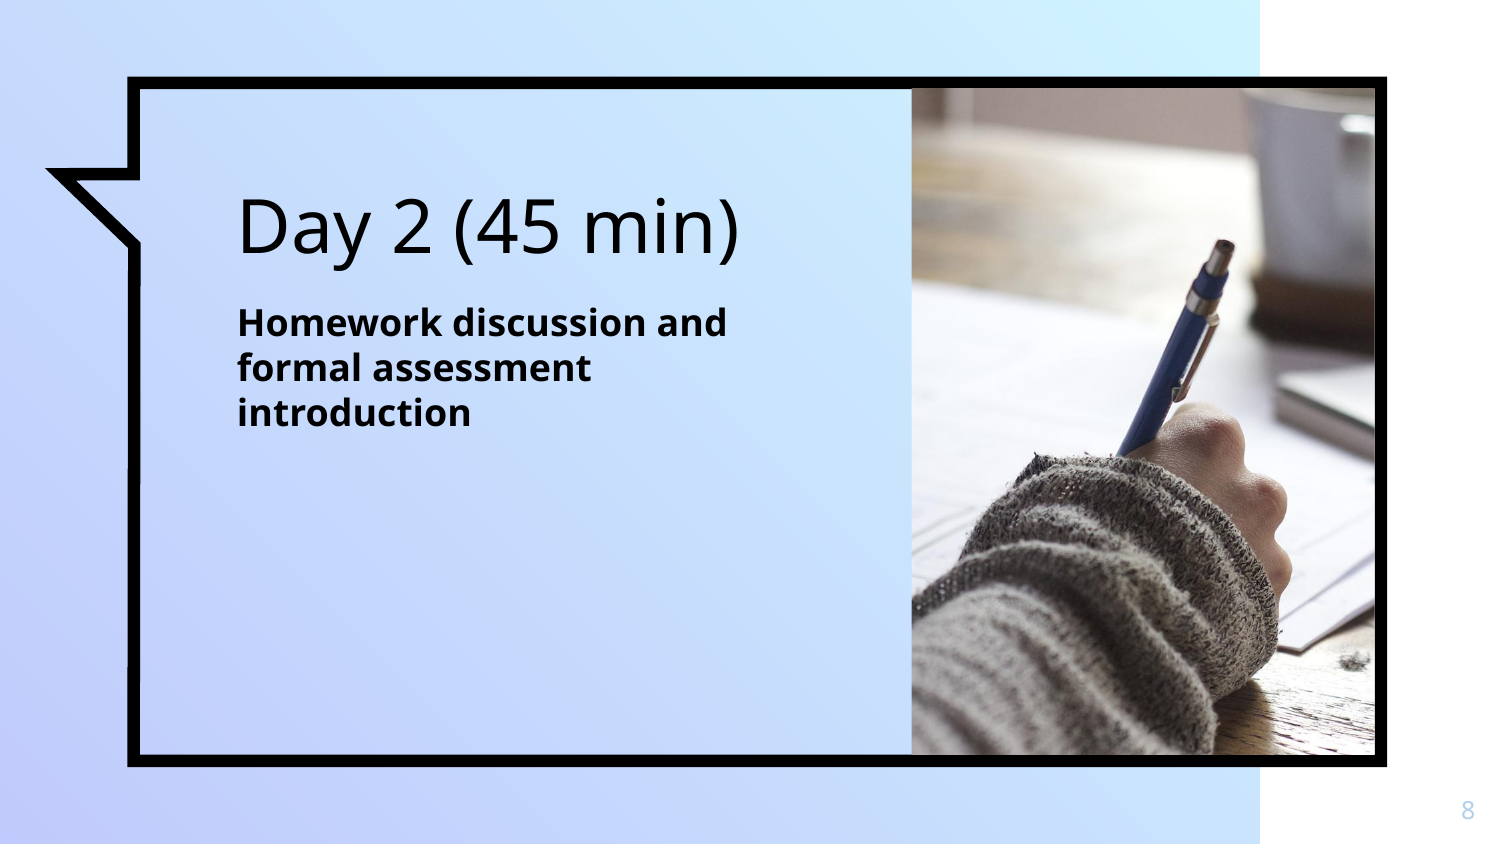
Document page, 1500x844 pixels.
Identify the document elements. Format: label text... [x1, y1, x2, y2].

title Day 2 (45 min) [221, 163, 816, 284]
slide_number 8 [1400, 779, 1491, 844]
picture [911, 88, 1375, 755]
subtitle Homework discussion and formal assessment introduction [221, 284, 816, 628]
